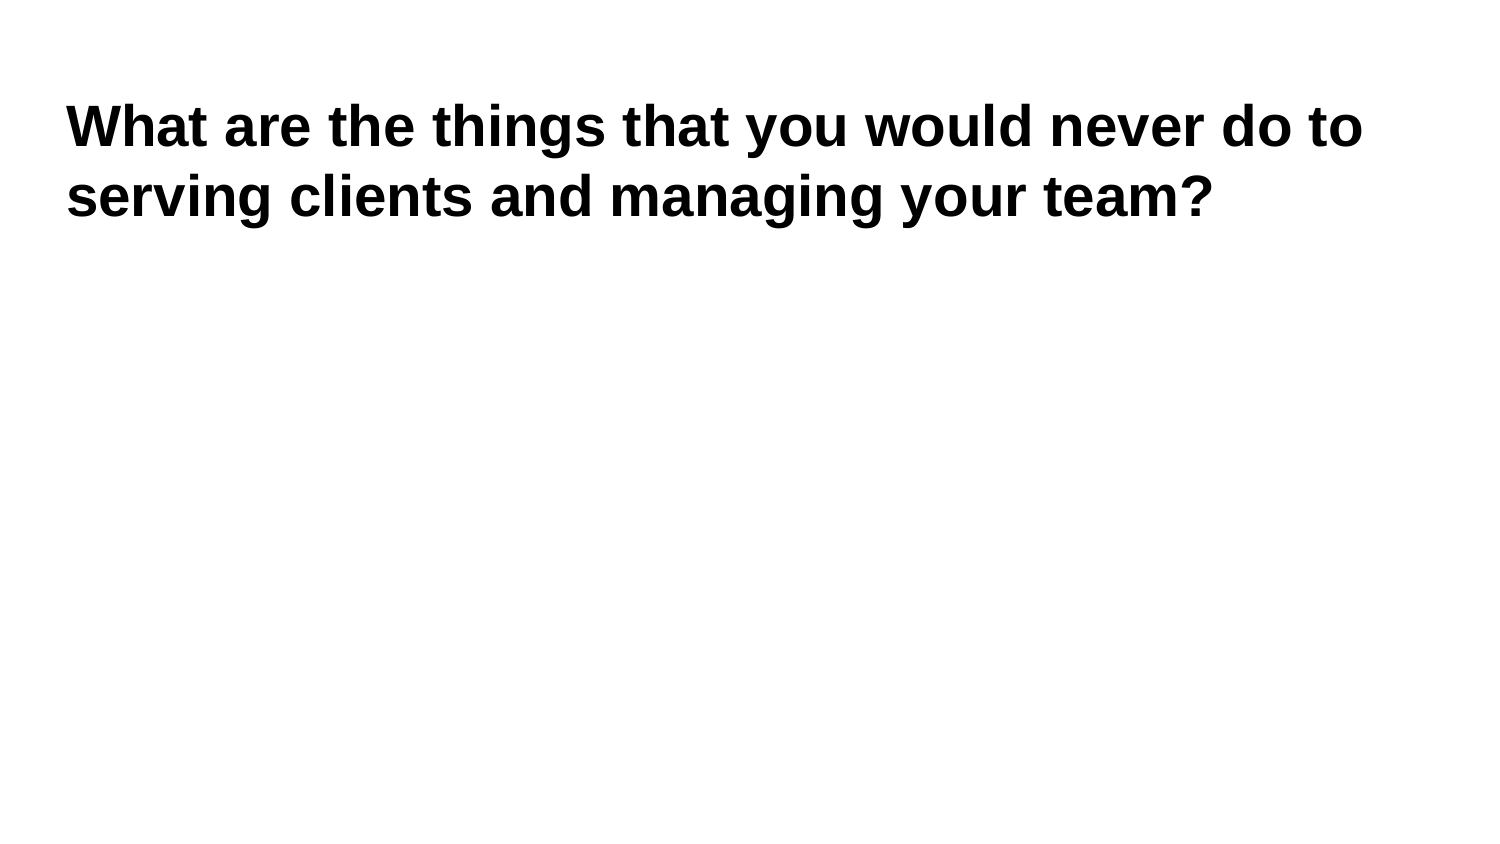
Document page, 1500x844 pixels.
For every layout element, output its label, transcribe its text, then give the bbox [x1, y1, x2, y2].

title What are the things that you would never do to serving clients and managing your team? [51, 72, 1449, 167]
